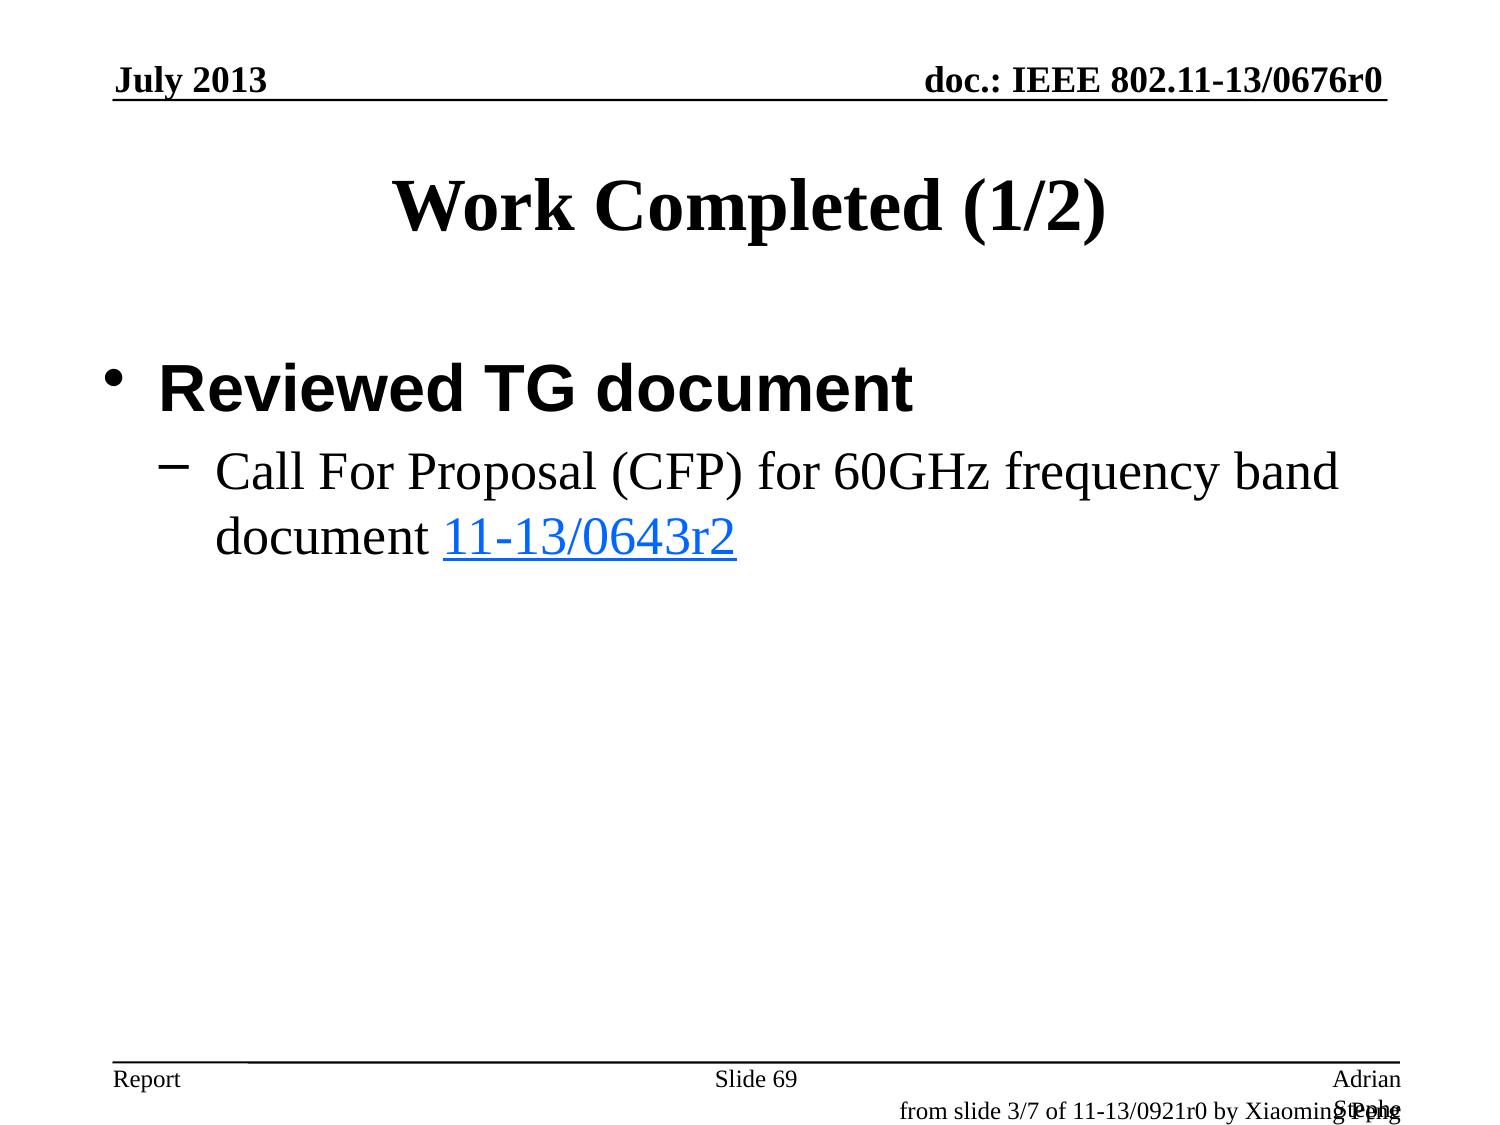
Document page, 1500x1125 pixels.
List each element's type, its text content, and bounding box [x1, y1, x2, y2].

slide_number Slide 69 [712, 1061, 800, 1087]
footer Adrian Stephens, Intel Corporation [1324, 1061, 1402, 1087]
title Work Completed (1/2) [112, 112, 1388, 288]
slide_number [114, 54, 374, 101]
list Reviewed TG document Call For Proposal (CFP) for 60GHz frequency band document 11-13/0643r2 [87, 337, 1463, 938]
text_box from slide 3/7 of 11-13/0921r0 by Xiaoming Peng [343, 1087, 1417, 1125]
